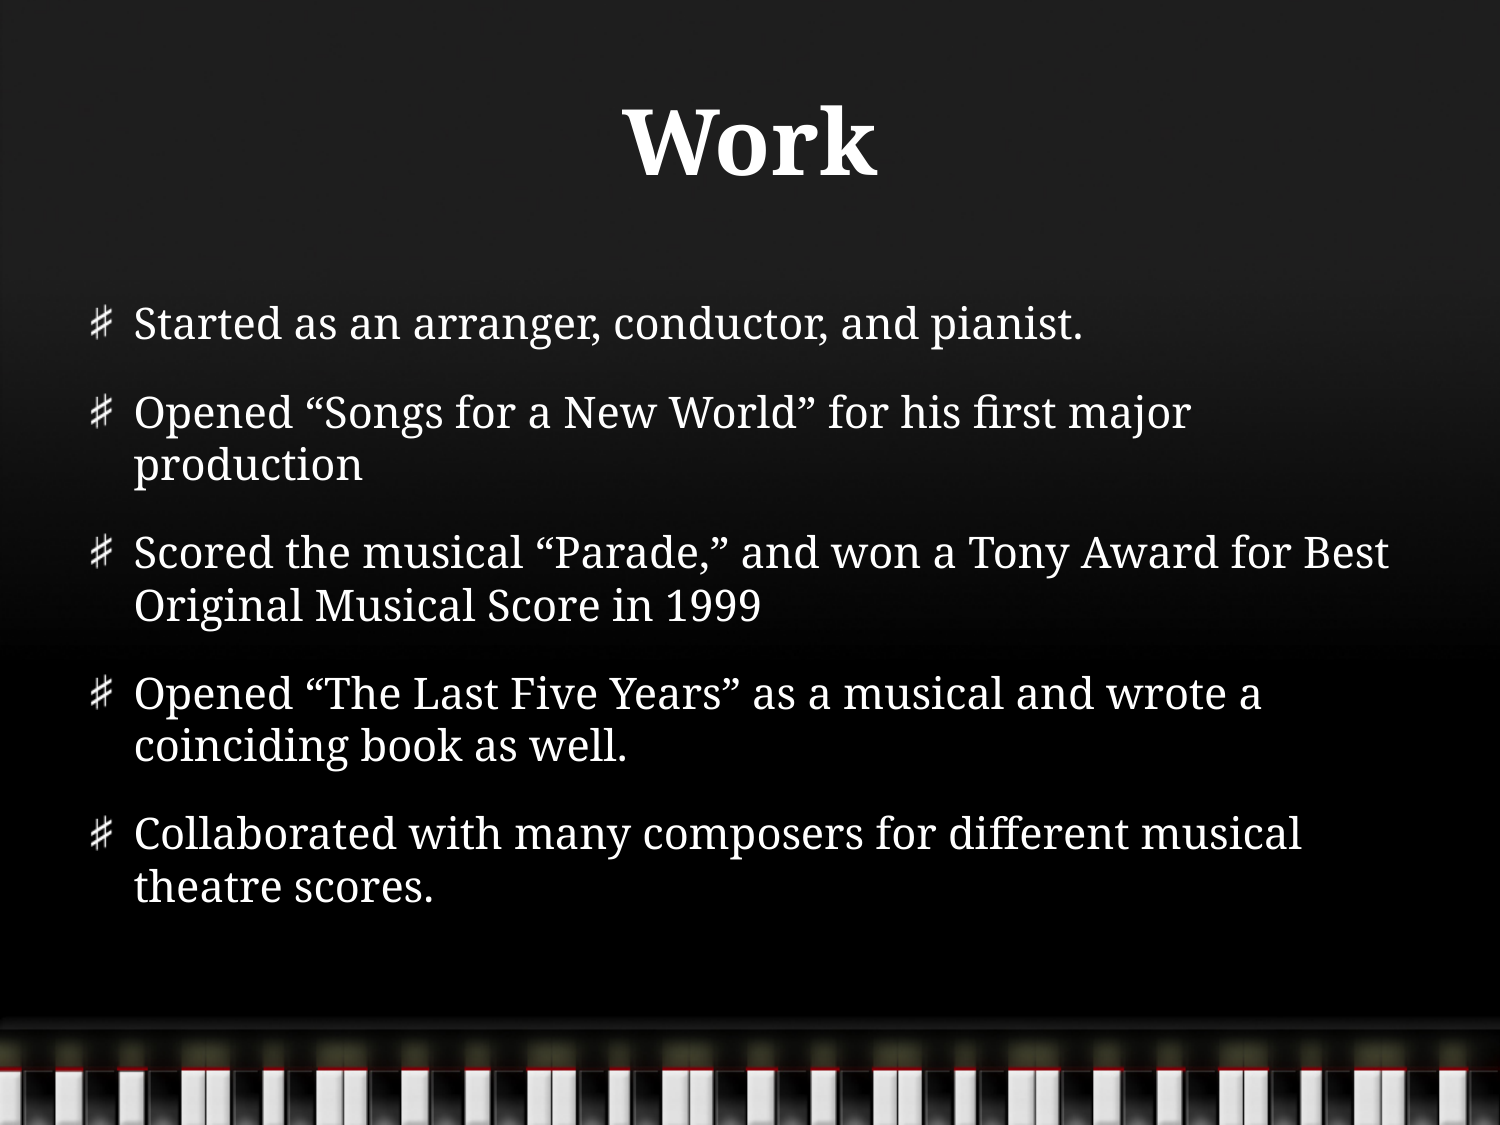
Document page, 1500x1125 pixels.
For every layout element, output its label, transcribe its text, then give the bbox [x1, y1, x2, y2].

picture [0, 0, 1500, 1125]
list Started as an arranger, conductor, and pianist. Opened “Songs for a New World” for his first major production Scored the musical “Parade,” and won a Tony Award for Best Original Musical Score in 1999 Opened “The Last Five Years” as a musical and wrote a coinciding book as well. Collaborated with many composers for different musical theatre scores. [75, 288, 1425, 925]
title Work [75, 45, 1425, 233]
